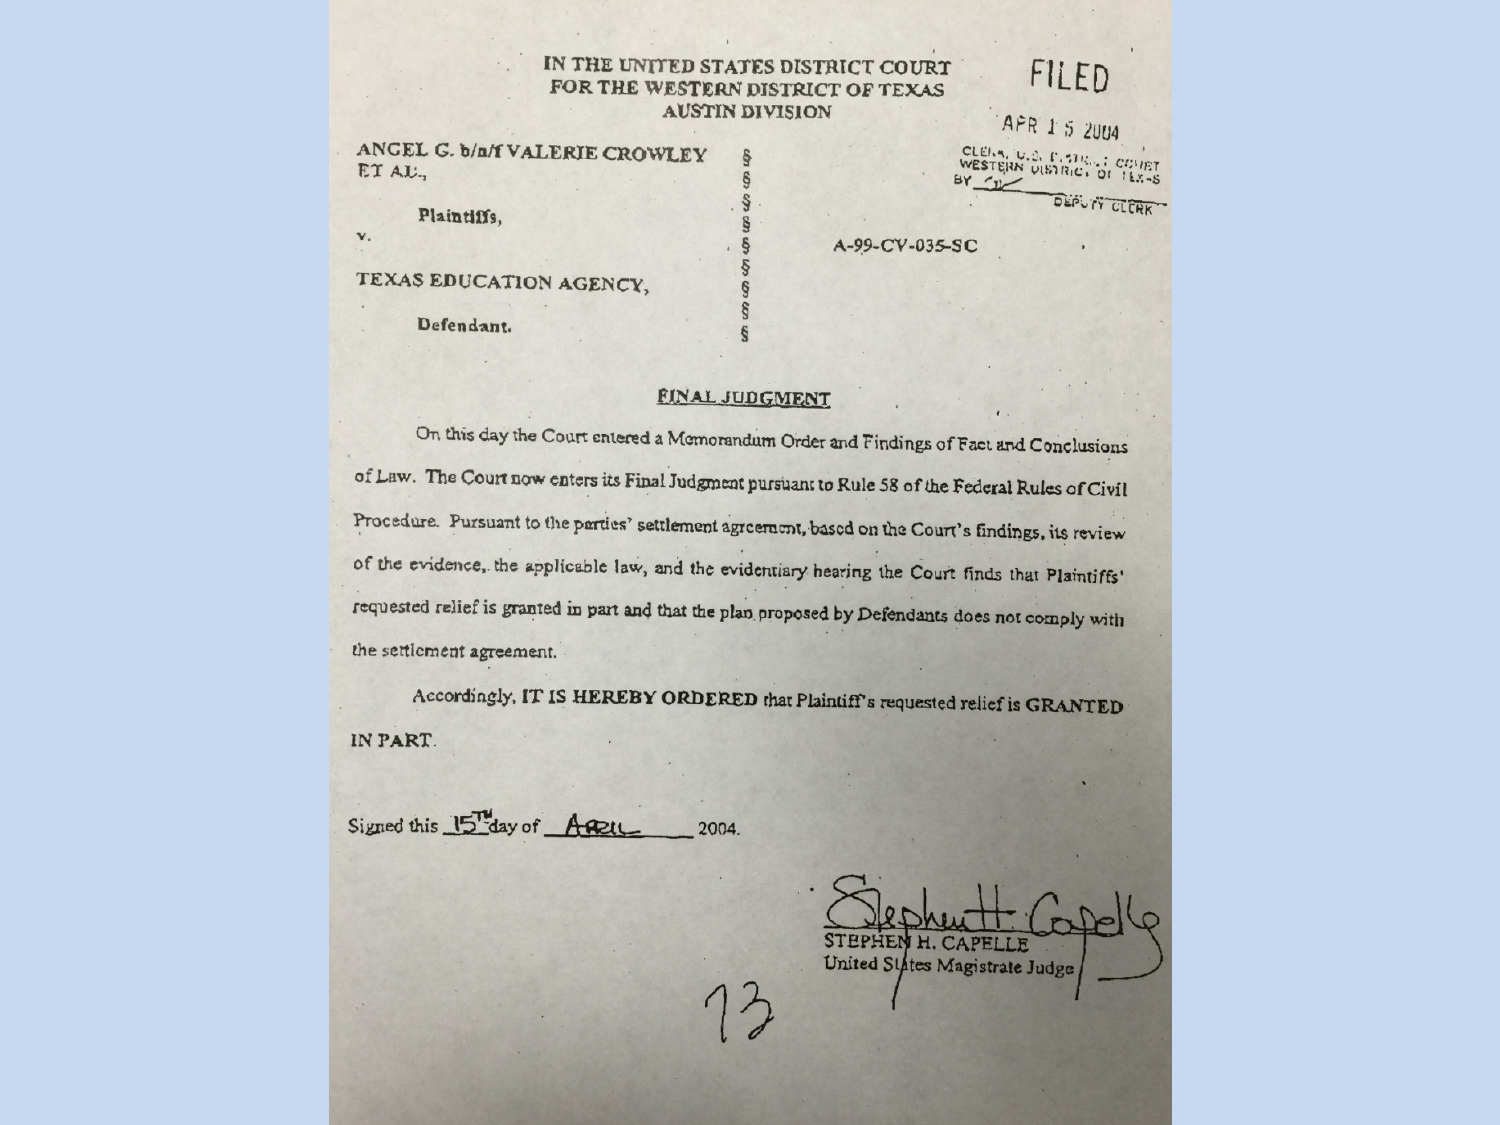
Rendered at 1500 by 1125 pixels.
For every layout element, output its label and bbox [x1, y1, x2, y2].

picture [187, 1, 1313, 1124]
